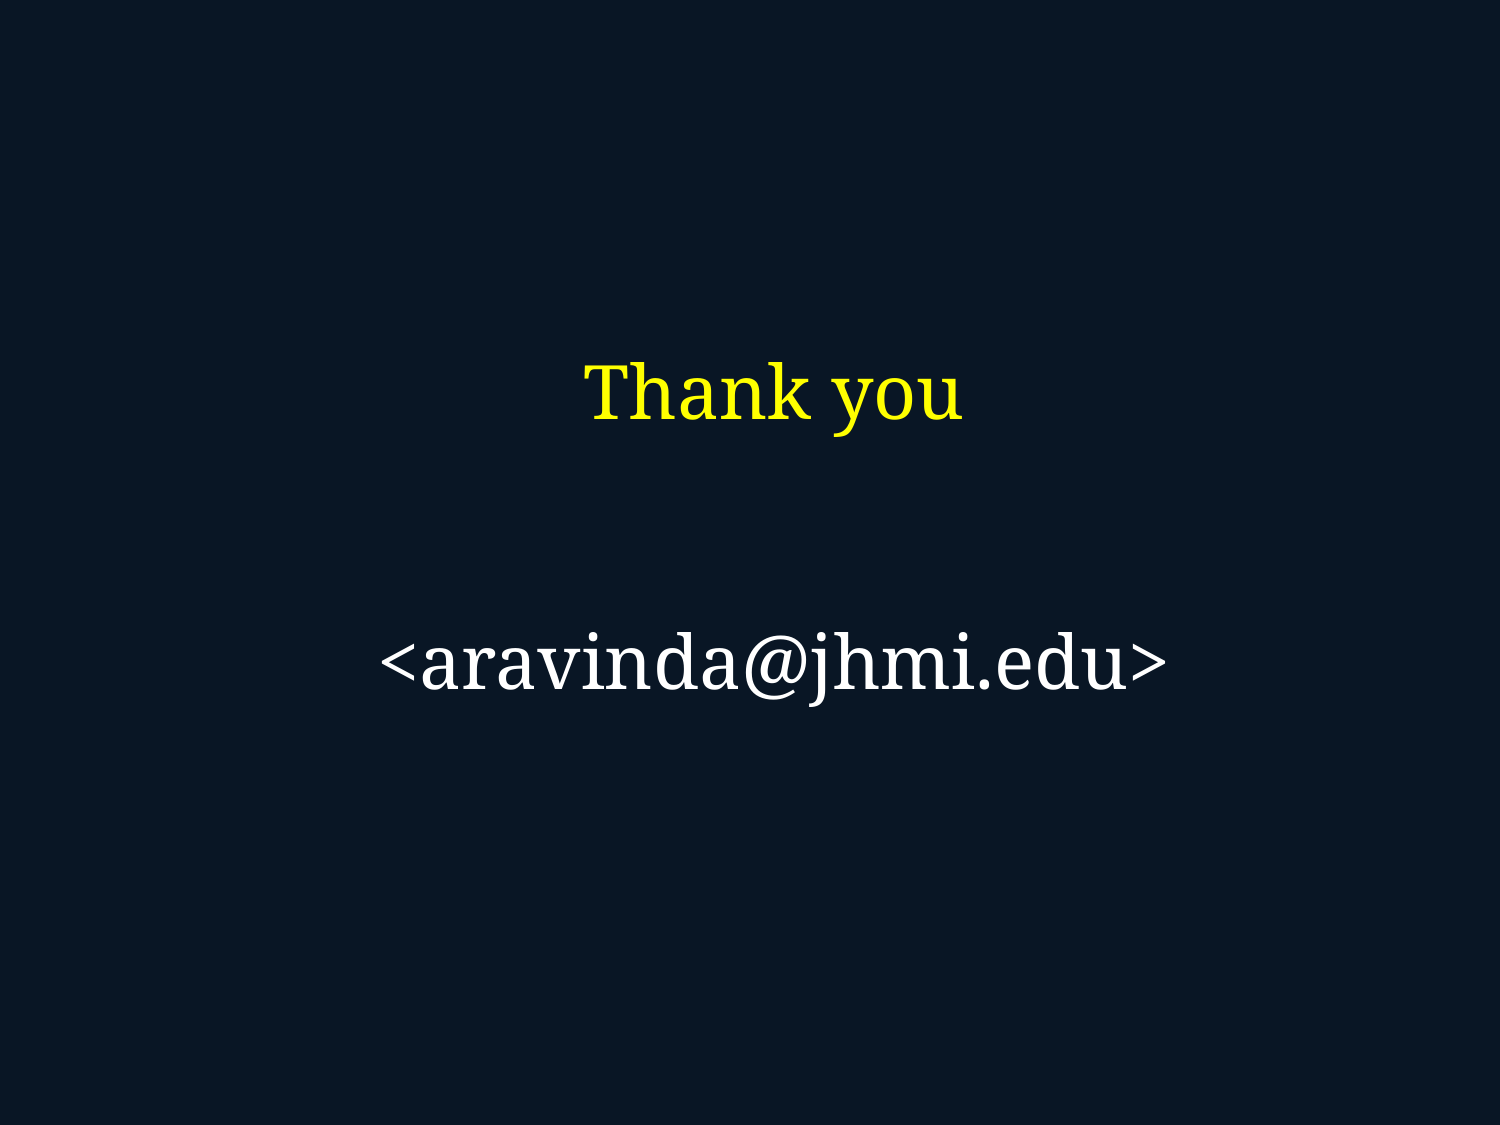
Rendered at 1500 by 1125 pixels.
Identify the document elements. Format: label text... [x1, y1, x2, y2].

text_box Thank you <aravinda@jhmi.edu> [237, 337, 1311, 713]
